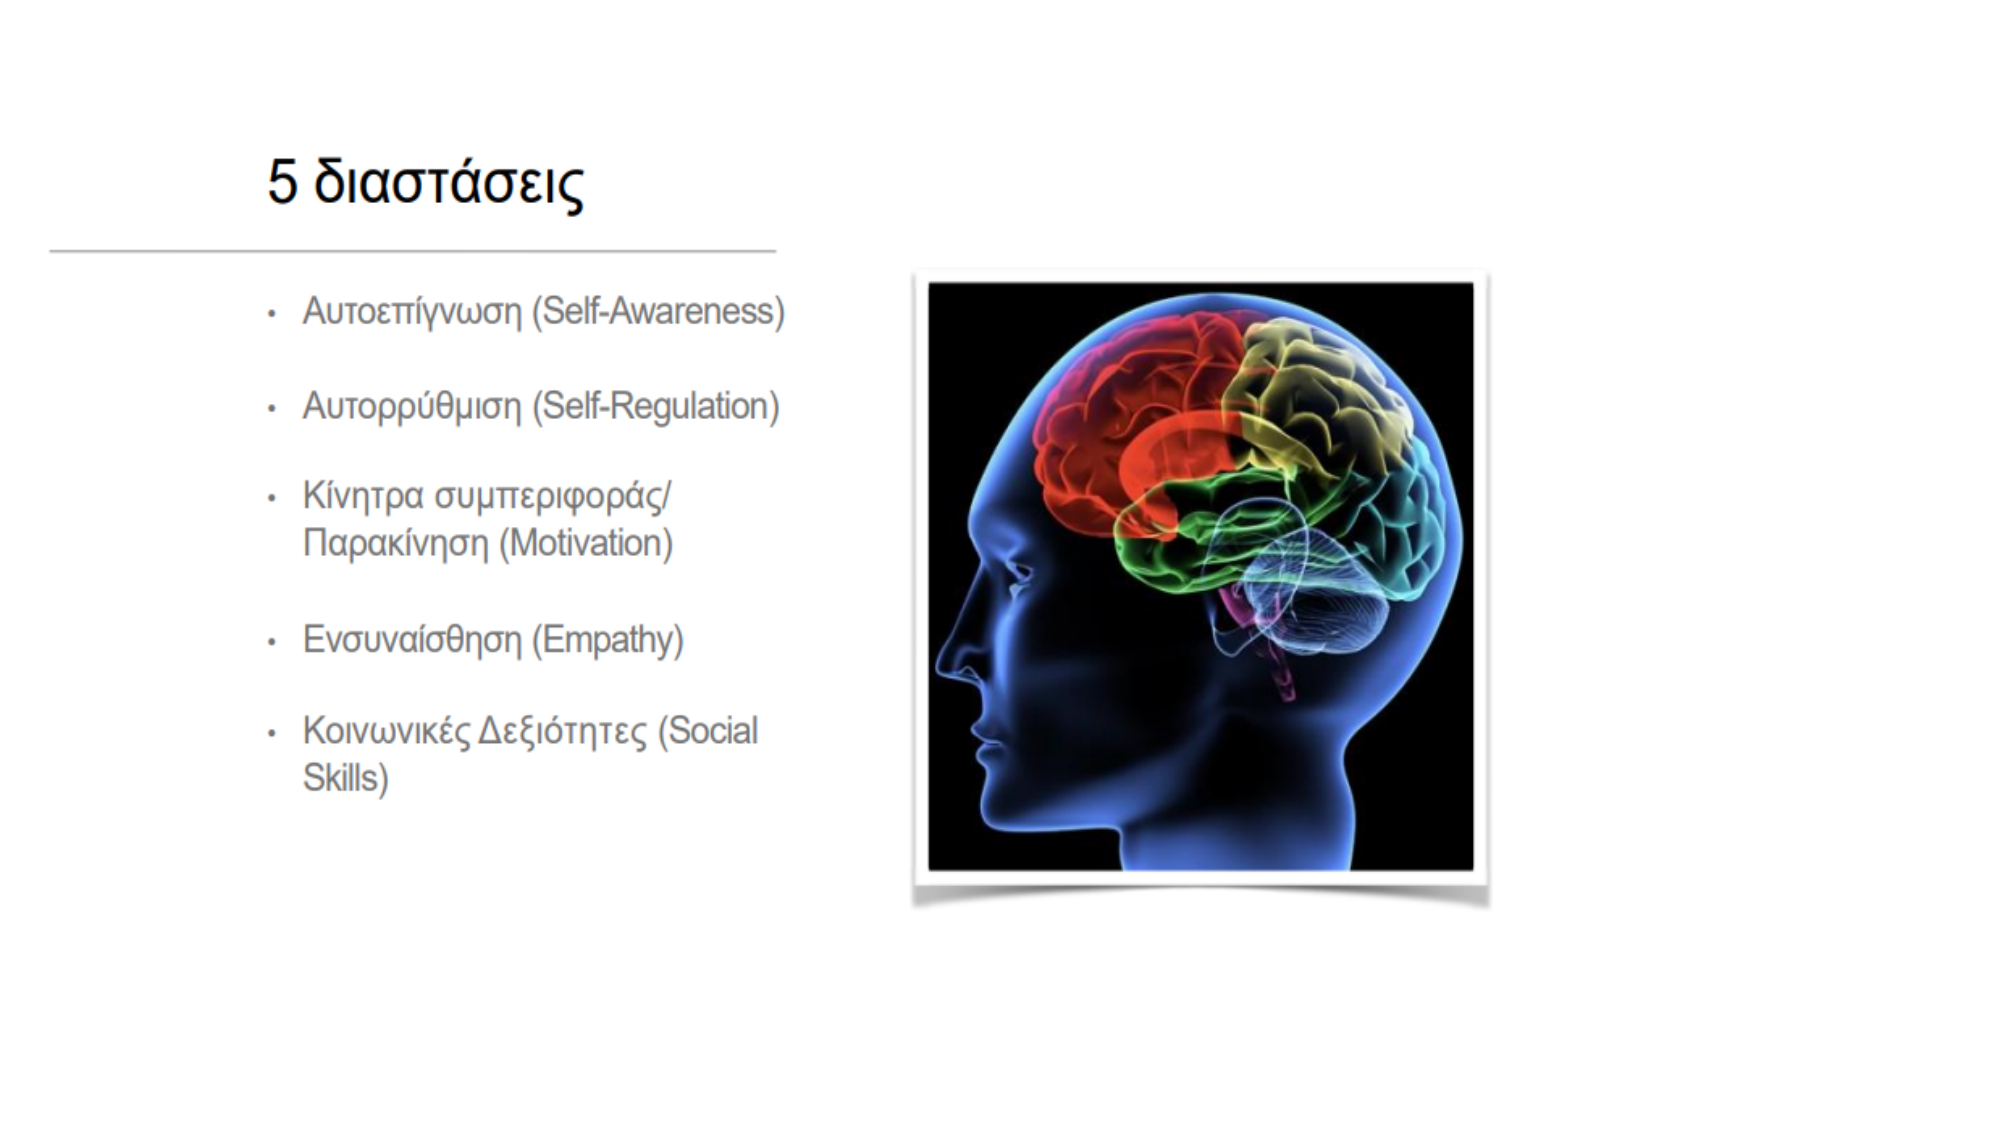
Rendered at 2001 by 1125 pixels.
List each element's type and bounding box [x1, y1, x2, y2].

picture [30, 37, 1777, 1125]
